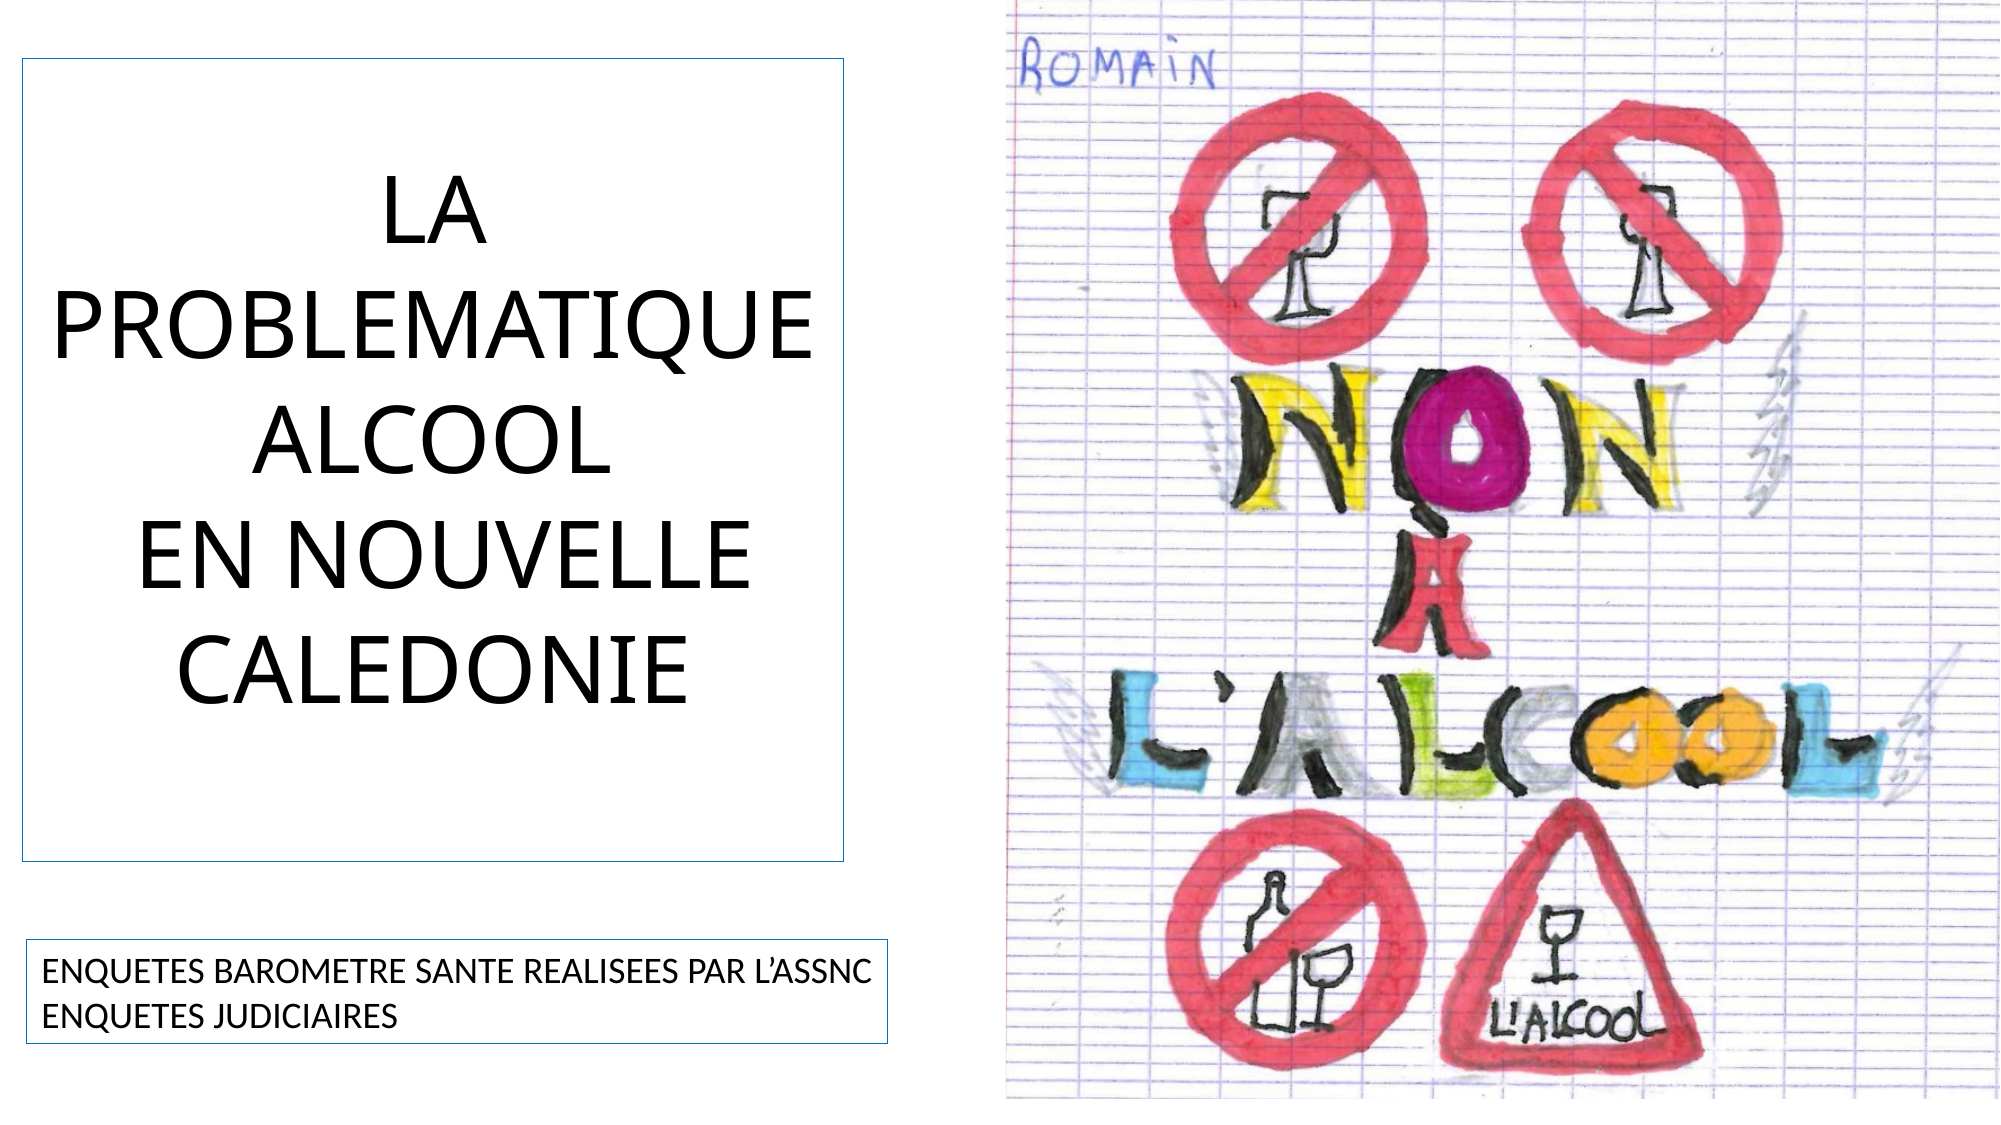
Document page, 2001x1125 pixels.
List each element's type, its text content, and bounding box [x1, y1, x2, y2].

title LA PROBLEMATIQUE ALCOOL EN NOUVELLE CALEDONIE [22, 58, 844, 862]
picture [1005, 0, 2000, 1099]
text_box ENQUETES BAROMETRE SANTE REALISEES PAR L’ASSNC ENQUETES JUDICIAIRES [26, 939, 888, 1044]
